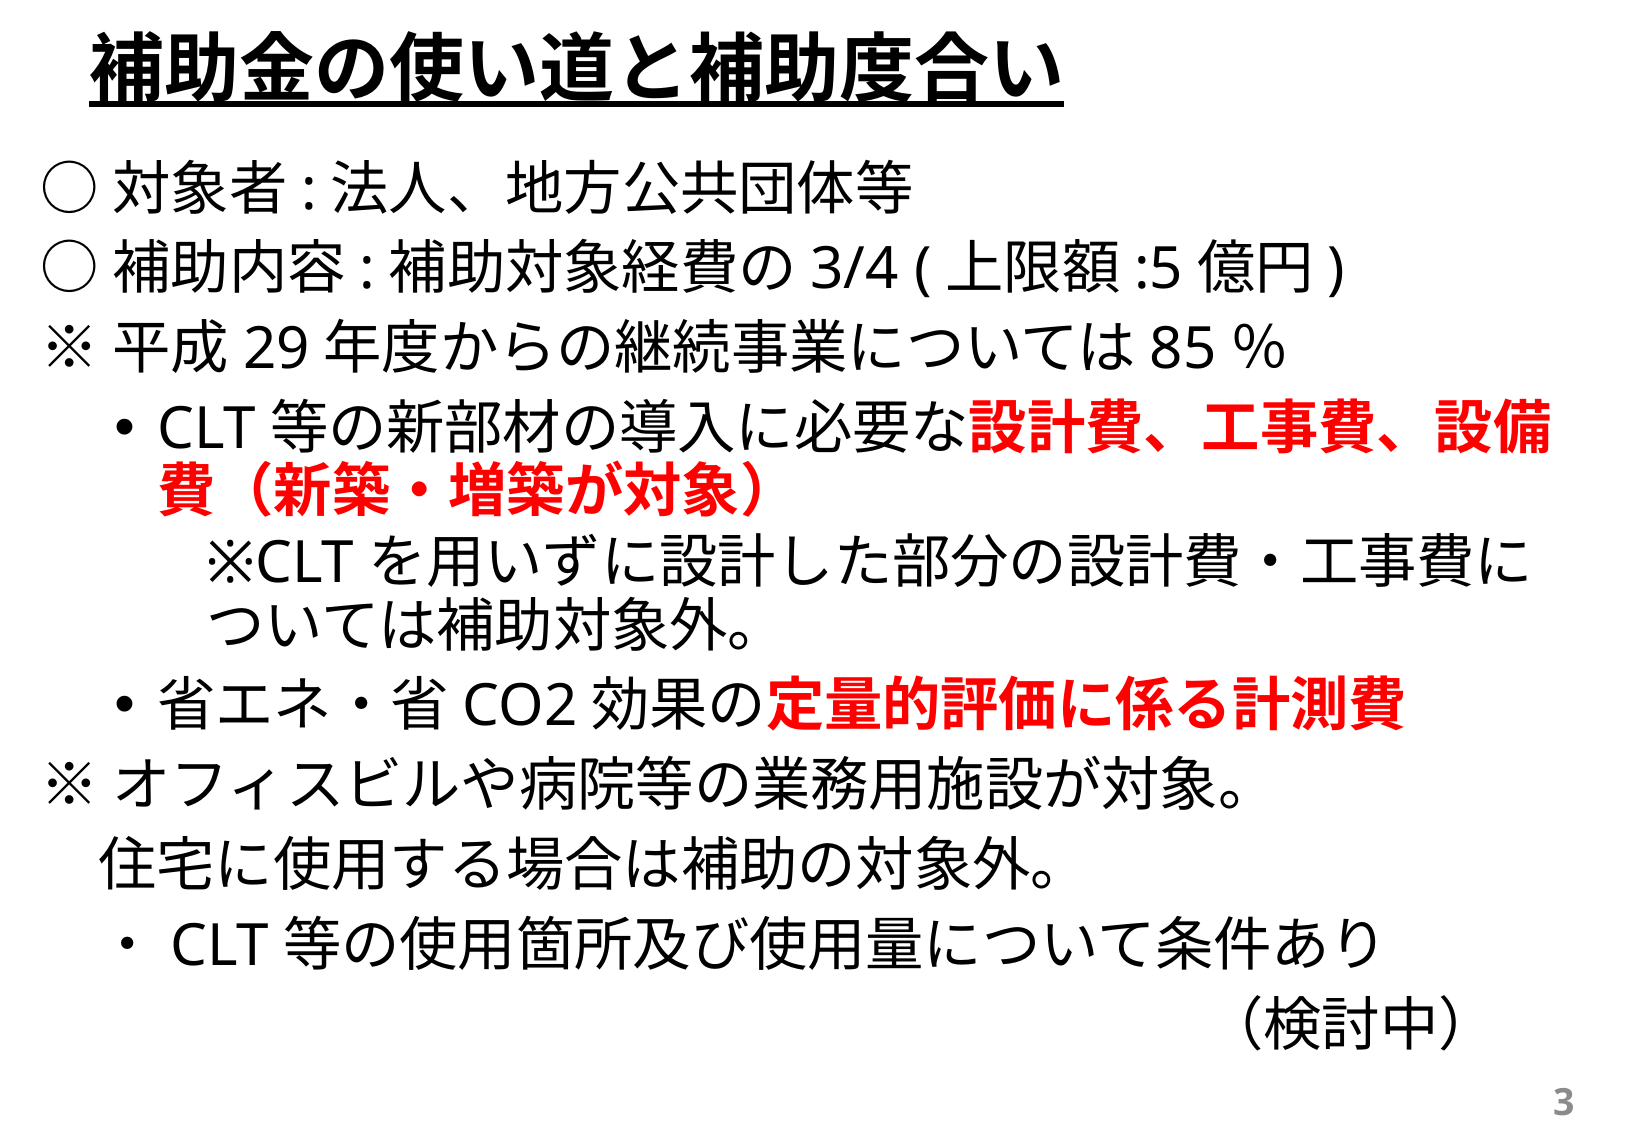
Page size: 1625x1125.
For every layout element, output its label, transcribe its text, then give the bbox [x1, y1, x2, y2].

slide_number 3 [1512, 1069, 1616, 1125]
title 補助金の使い道と補助度合い [74, 19, 1552, 124]
list ○対象者:法人、地方公共団体等 ○補助内容:補助対象経費の3/4 (上限額:5億円) ※平成29年度からの継続事業については85％ CLT等の新部材の導入に必要な設計費、工事費、設備費（新築・増築が対象） ※CLTを用いずに設計した部分の設計費・工事費については補助対象外。 省エネ・省CO2効果の定量的評価に係る計測費 ※オフィスビルや病院等の業務用施設が対象。 住宅に使用する場合は補助の対象外。 ・CLT等の使用箇所及び使用量について条件あり （検討中） [34, 150, 1595, 1066]
